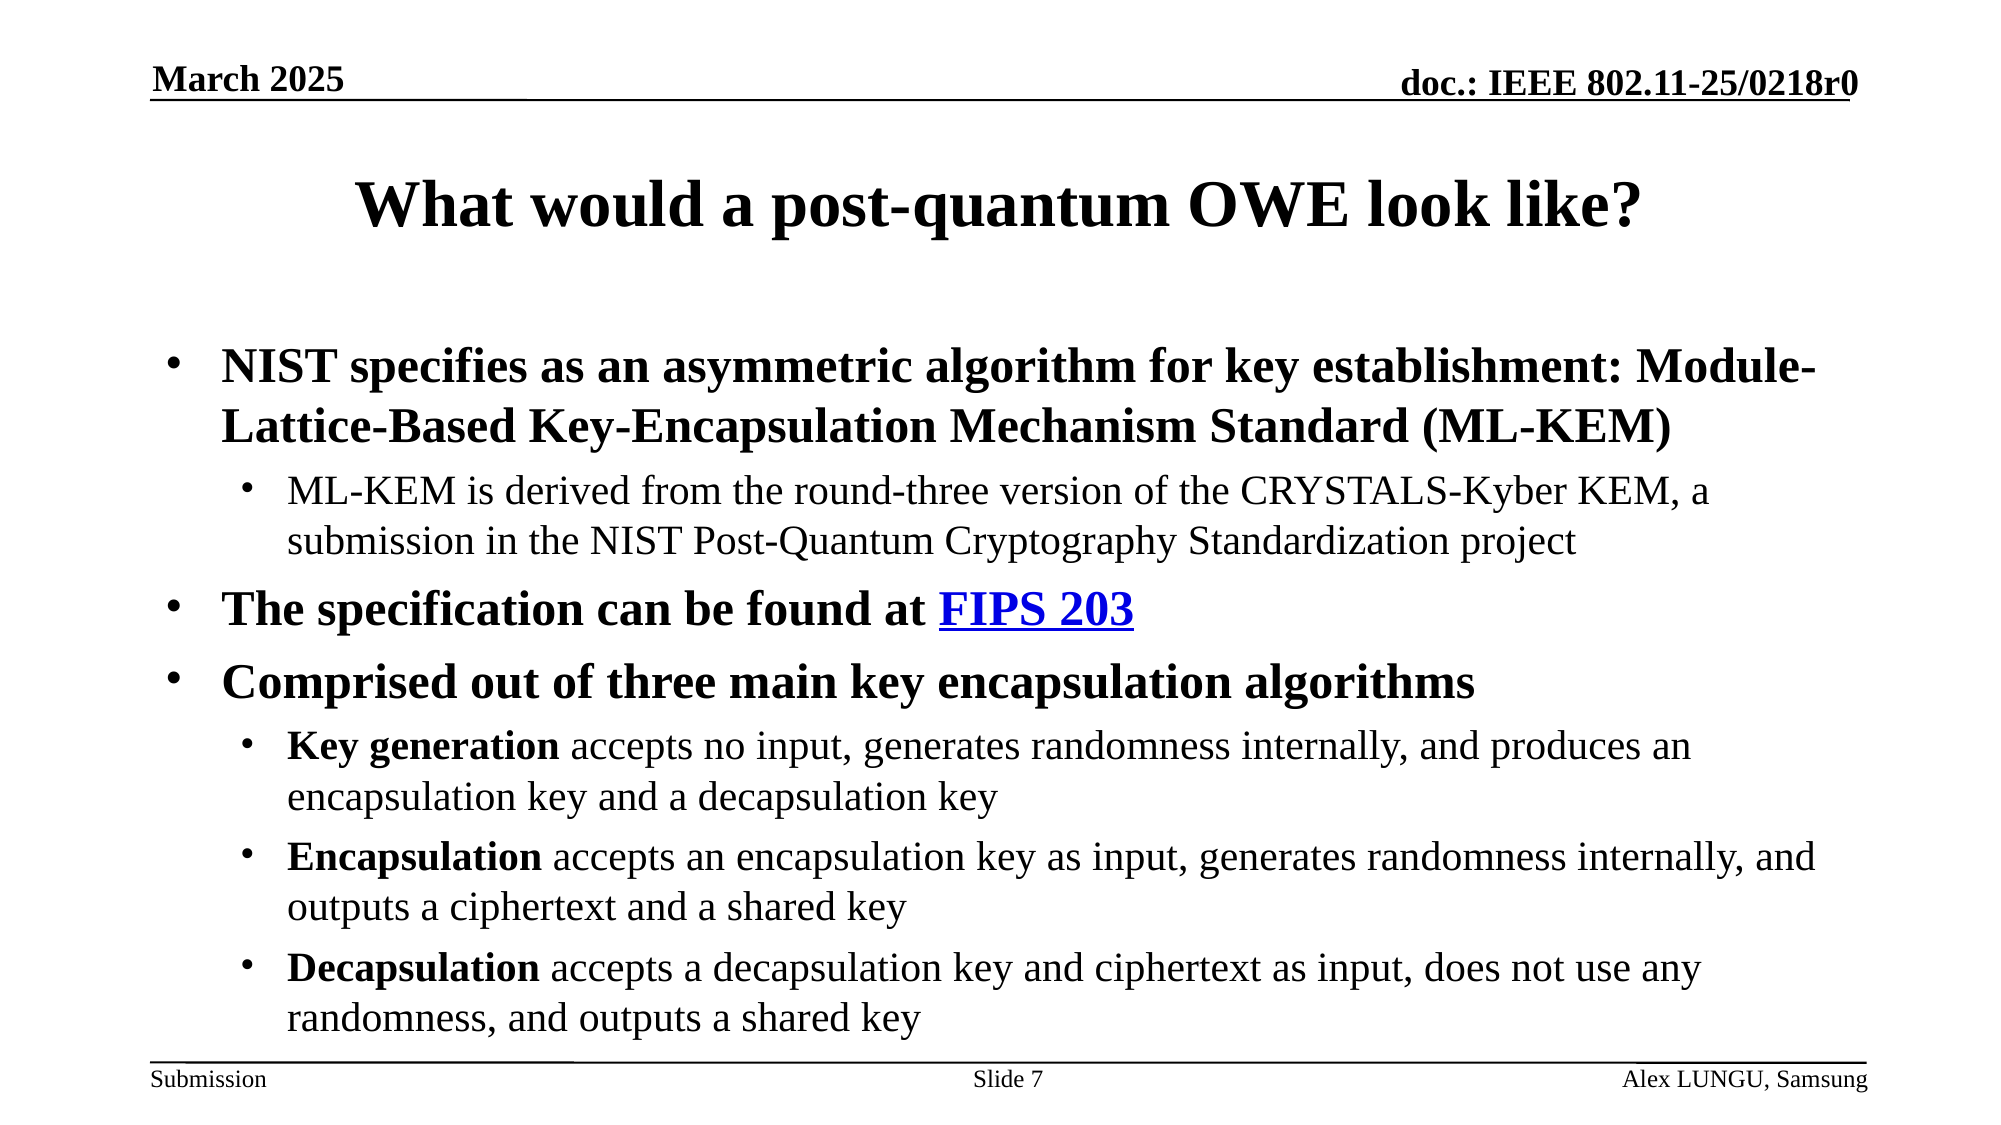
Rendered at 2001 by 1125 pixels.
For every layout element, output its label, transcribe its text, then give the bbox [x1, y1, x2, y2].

footer Alex LUNGU, Samsung [1171, 1061, 1869, 1093]
list NIST specifies as an asymmetric algorithm for key establishment: Module-Lattice-Based Key-Encapsulation Mechanism Standard (ML-KEM) ML-KEM is derived from the round-three version of the CRYSTALS-Kyber KEM, a submission in the NIST Post-Quantum Cryptography Standardization project The specification can be found at FIPS 203 Comprised out of three main key encapsulation algorithms Key generation accepts no input, generates randomness internally, and produces an encapsulation key and a decapsulation key Encapsulation accepts an encapsulation key as input, generates randomness internally, and outputs a ciphertext and a shared key Decapsulation accepts a decapsulation key and ciphertext as input, does not use any randomness, and outputs a shared key [149, 324, 1850, 1048]
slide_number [152, 54, 563, 100]
title What would a post-quantum OWE look like? [149, 112, 1850, 288]
slide_number Slide 7 [950, 1061, 1067, 1123]
